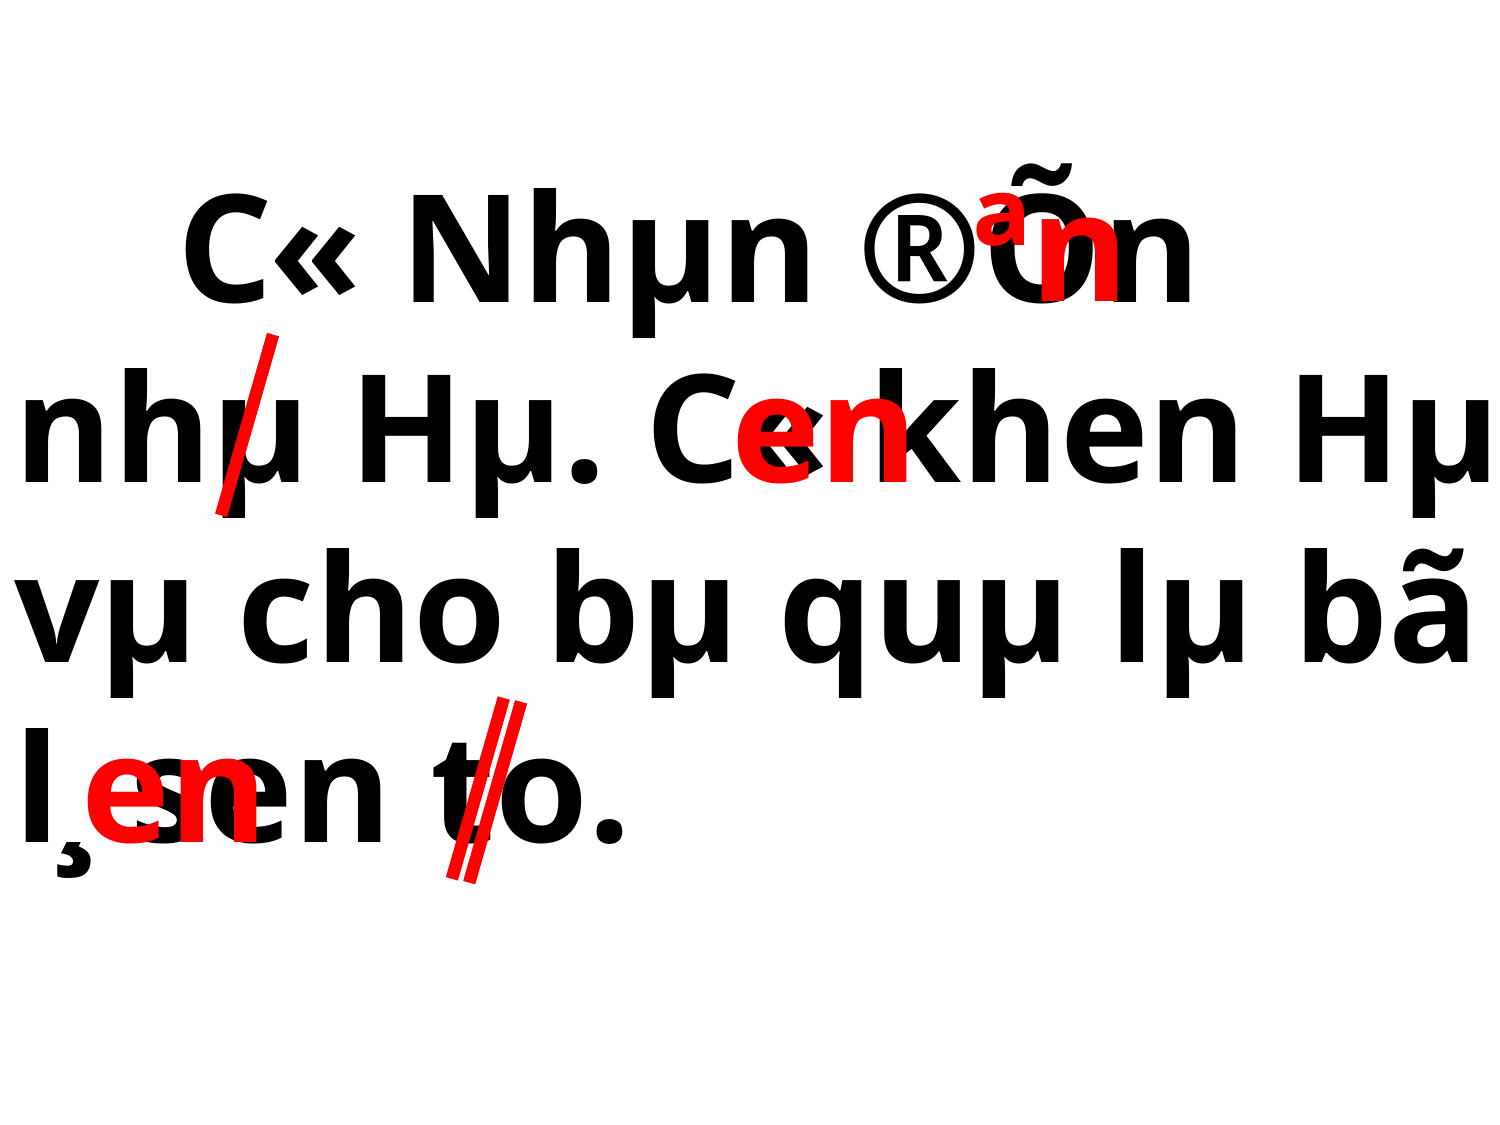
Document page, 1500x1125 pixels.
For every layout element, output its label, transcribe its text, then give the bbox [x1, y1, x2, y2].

text_box C« Nhµn ®Õn nhµ Hµ. C« khen Hµ vµ cho bµ quµ lµ bã l¸ sen to. [0, 145, 1500, 880]
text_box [469, 701, 522, 883]
text_box en [716, 324, 1054, 520]
text_box ªn [958, 144, 1297, 339]
text_box en [66, 685, 404, 881]
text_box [221, 334, 274, 516]
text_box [451, 698, 504, 879]
